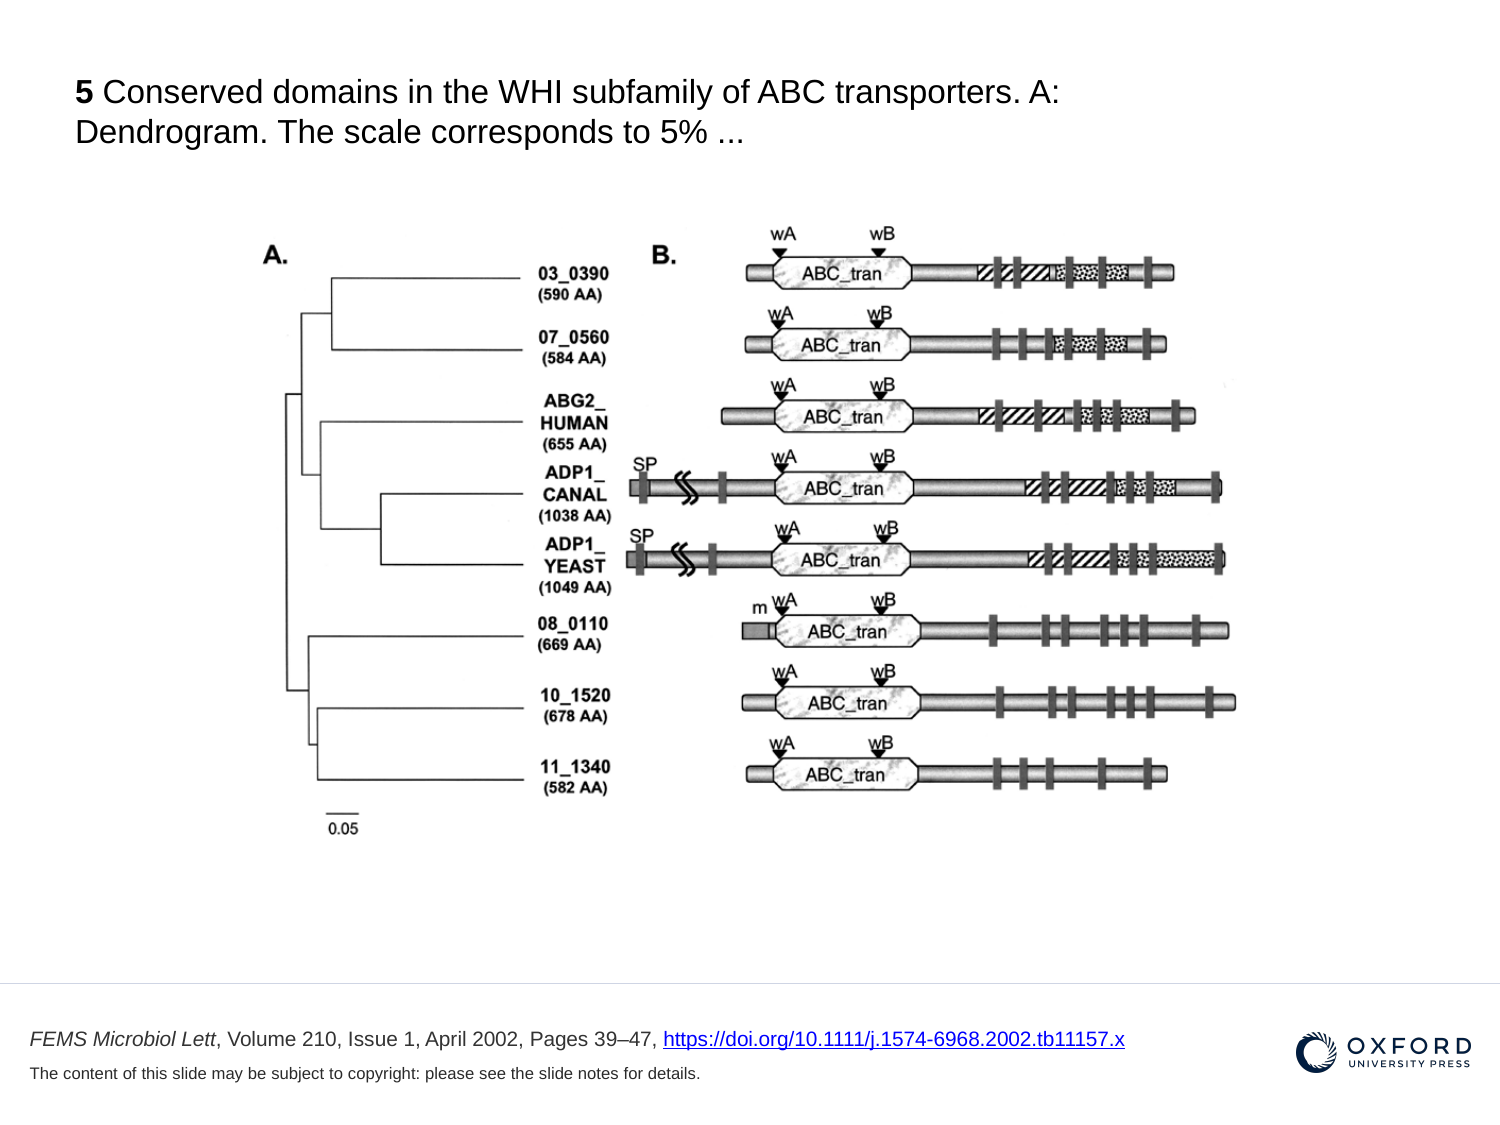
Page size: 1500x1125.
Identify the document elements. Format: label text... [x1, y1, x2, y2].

title 5 Conserved domains in the WHI subfamily of ABC transporters. A: Dendrogram. The scale corresponds to 5% ... [75, 69, 1078, 171]
footer FEMS Microbiol Lett, Volume 210, Issue 1, April 2002, Pages 39–47, https://doi.org/10.1111/j.1574-6968.2002.tb11157.x The content of this slide may be subject to copyright: please see the slide notes for details. [0, 983, 1260, 1125]
picture [1296, 1032, 1471, 1073]
picture [262, 224, 1238, 835]
